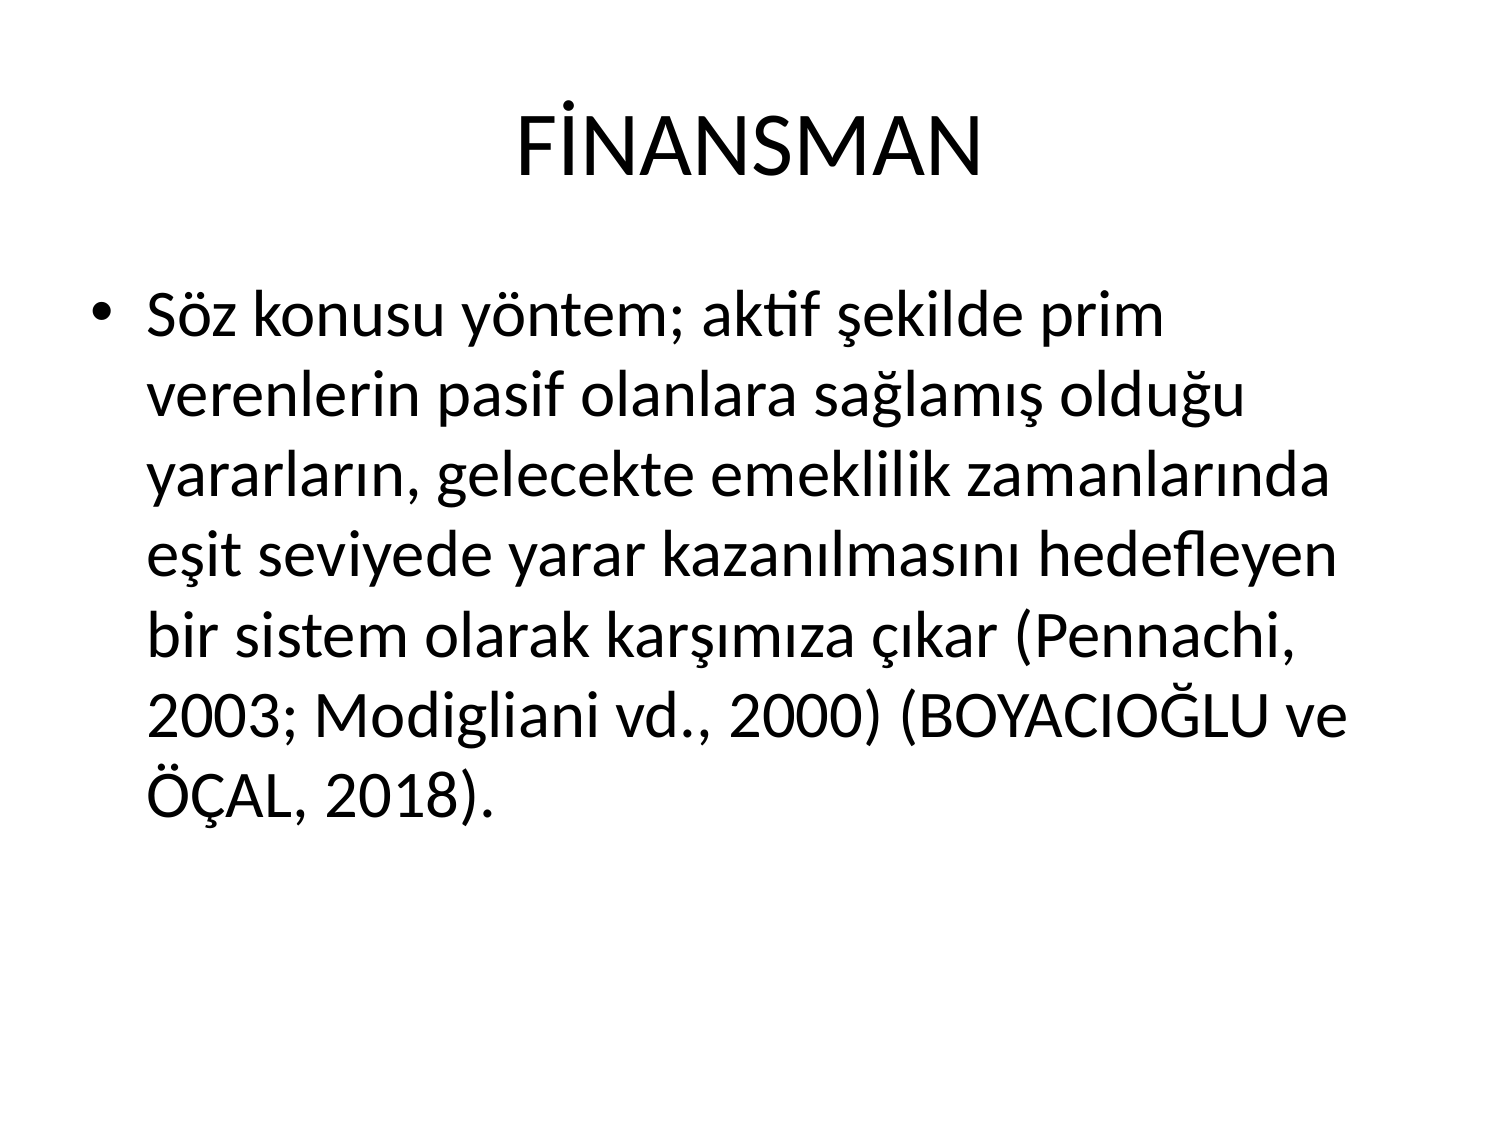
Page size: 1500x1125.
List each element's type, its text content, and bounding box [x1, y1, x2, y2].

list Söz konusu yöntem; aktif şekilde prim verenlerin pasif olanlara sağlamış olduğu yararların, gelecekte emeklilik zamanlarında eşit seviyede yarar kazanılmasını hedefleyen bir sistem olarak karşımıza çıkar (Pennachi, 2003; Modigliani vd., 2000) (BOYACIOĞLU ve ÖÇAL, 2018). [75, 262, 1425, 1005]
title FİNANSMAN [75, 45, 1425, 233]
